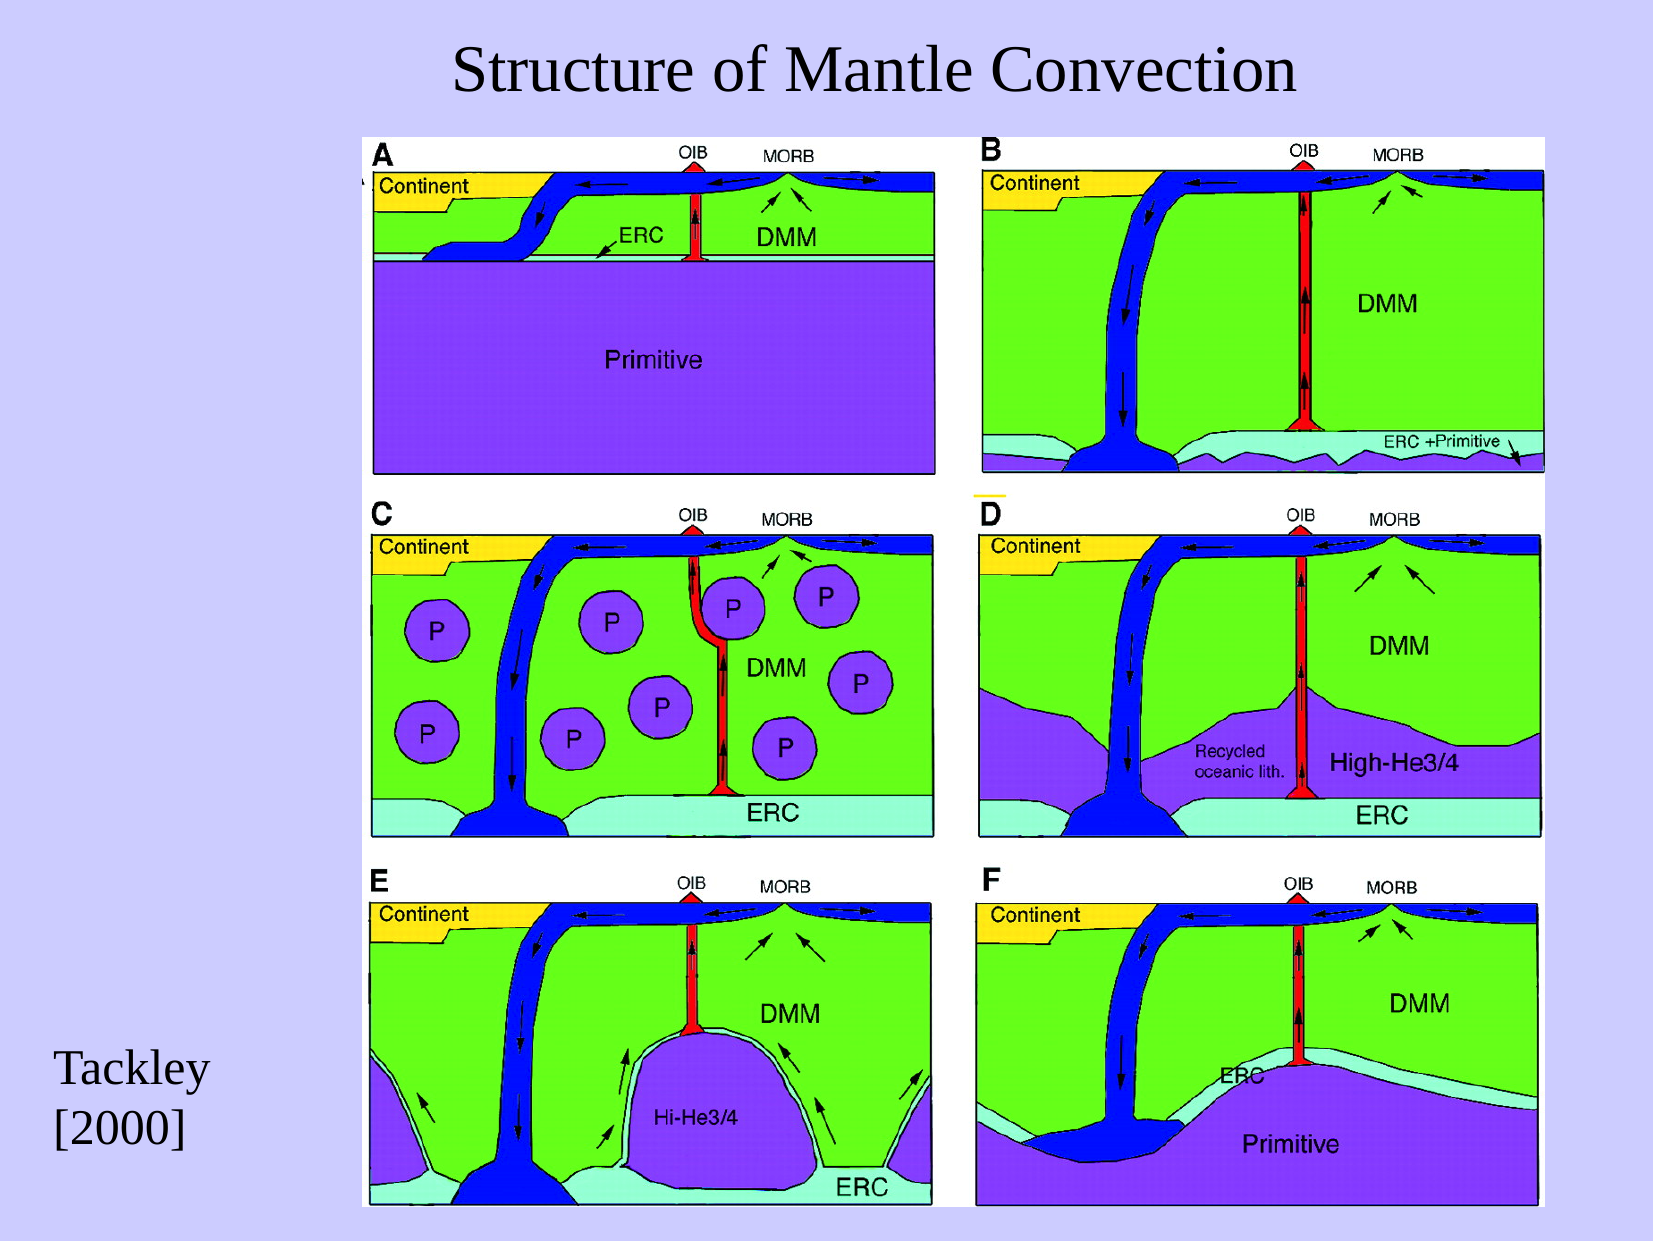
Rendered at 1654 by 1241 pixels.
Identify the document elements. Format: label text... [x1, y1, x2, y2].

text_box Tackley [2000] [38, 1027, 226, 1162]
text_box Structure of Mantle Convection [436, 17, 1315, 113]
picture [362, 137, 1545, 1207]
